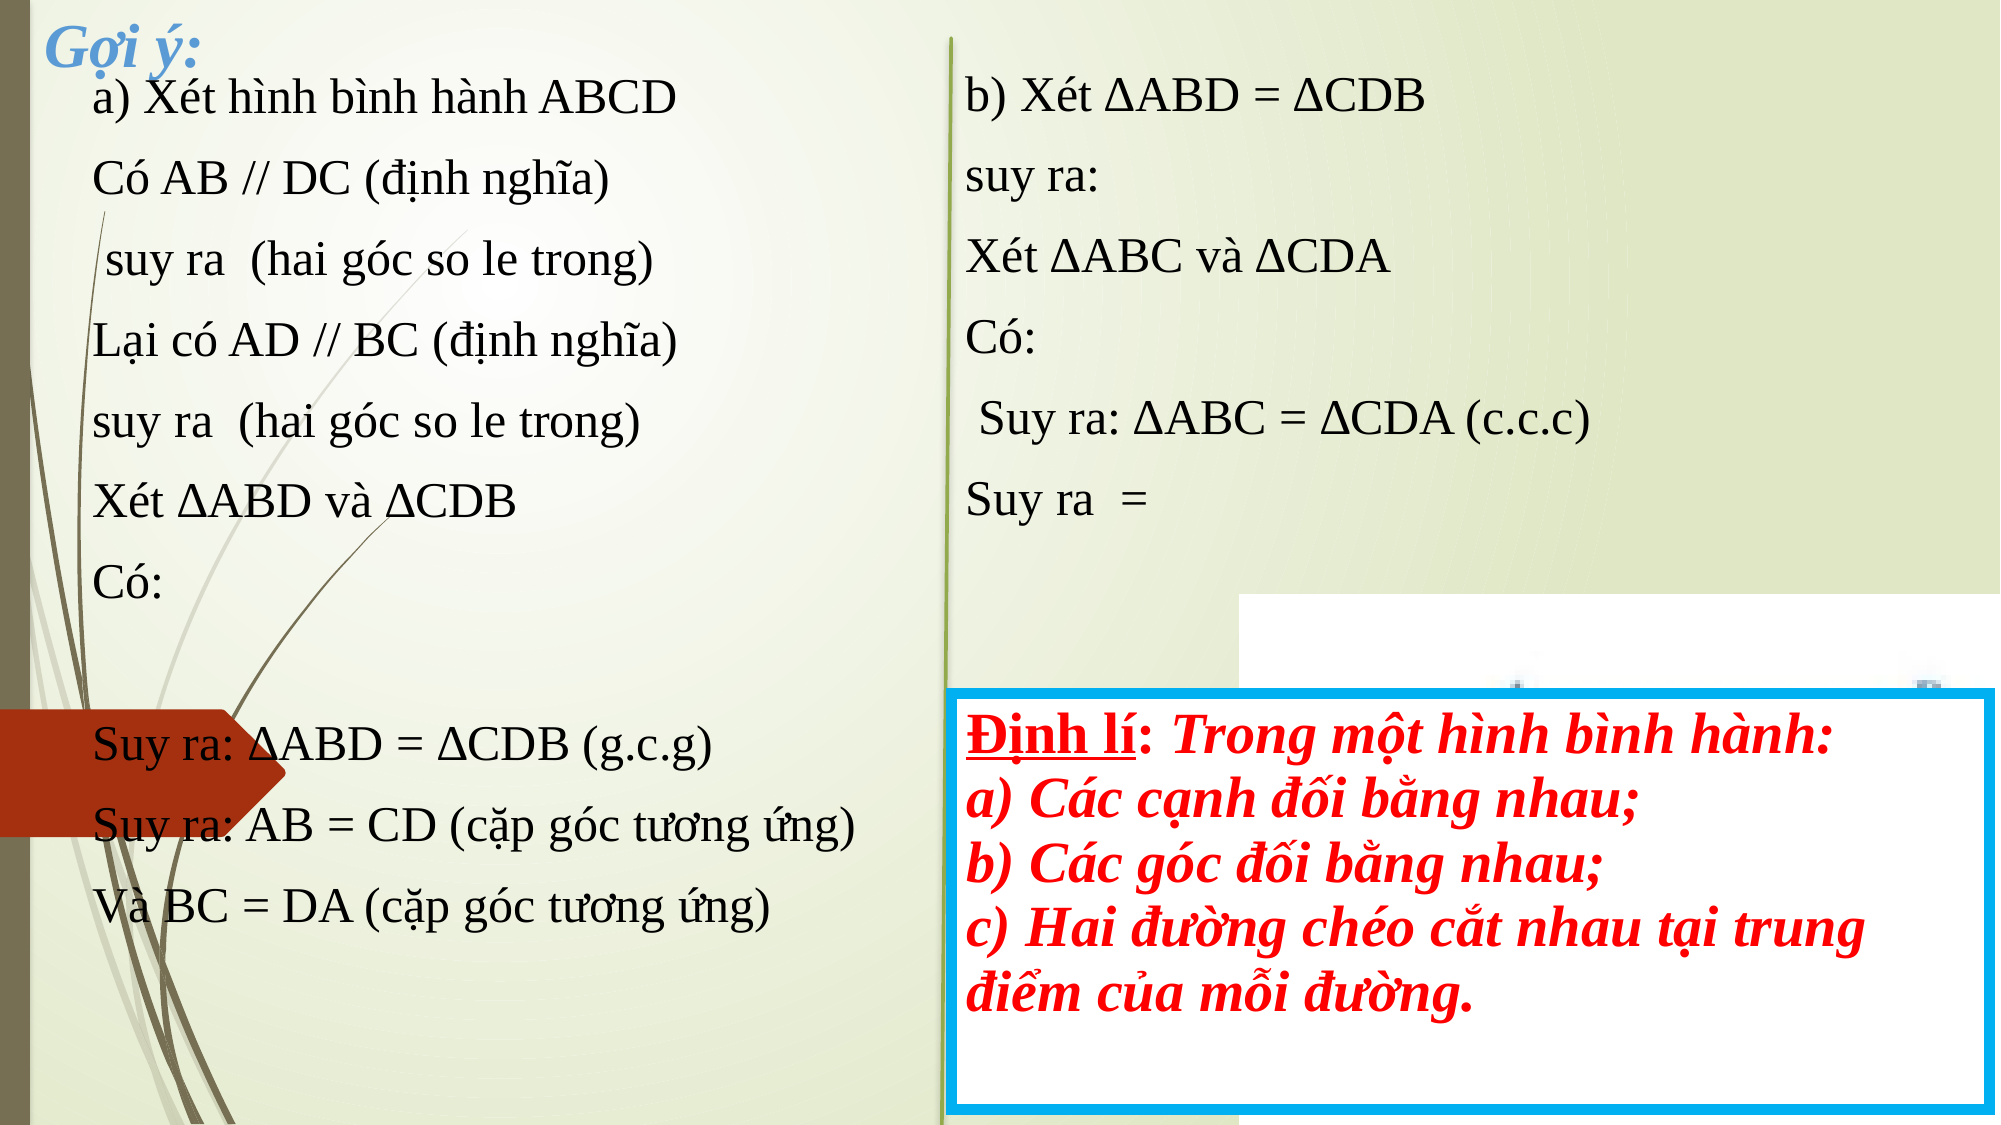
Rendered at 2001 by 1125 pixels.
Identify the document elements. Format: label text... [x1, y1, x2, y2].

text_box Gợi ý: [29, 0, 220, 87]
table_header Định lí: Trong một hình bình hành: a) Các cạnh đối bằng nhau; b) Các góc đối bằng nhau; c) Hai đường chéo cắt nhau tại trung điểm của mỗi đường. [957, 699, 1234, 1104]
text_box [1239, 594, 2000, 1125]
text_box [941, 37, 952, 1125]
